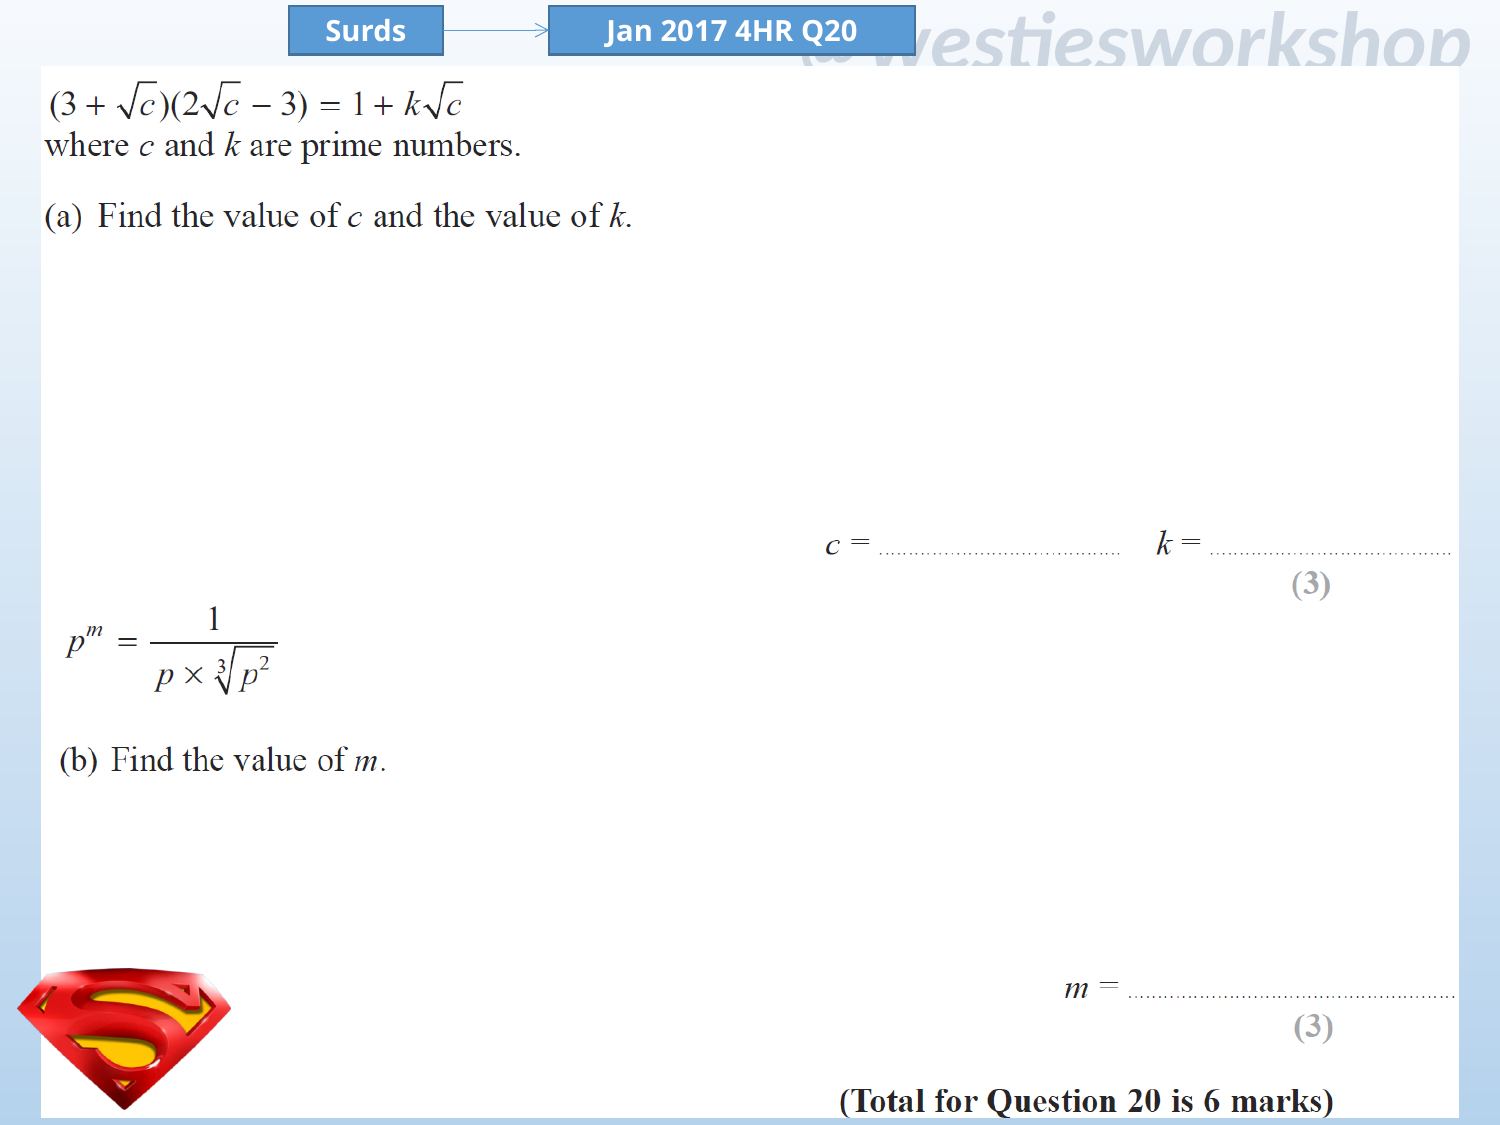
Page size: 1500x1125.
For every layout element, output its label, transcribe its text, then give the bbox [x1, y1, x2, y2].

text_box Surds [288, 5, 444, 56]
text_box Jan 2017 4HR Q20 [548, 5, 916, 56]
picture [17, 66, 1459, 1118]
